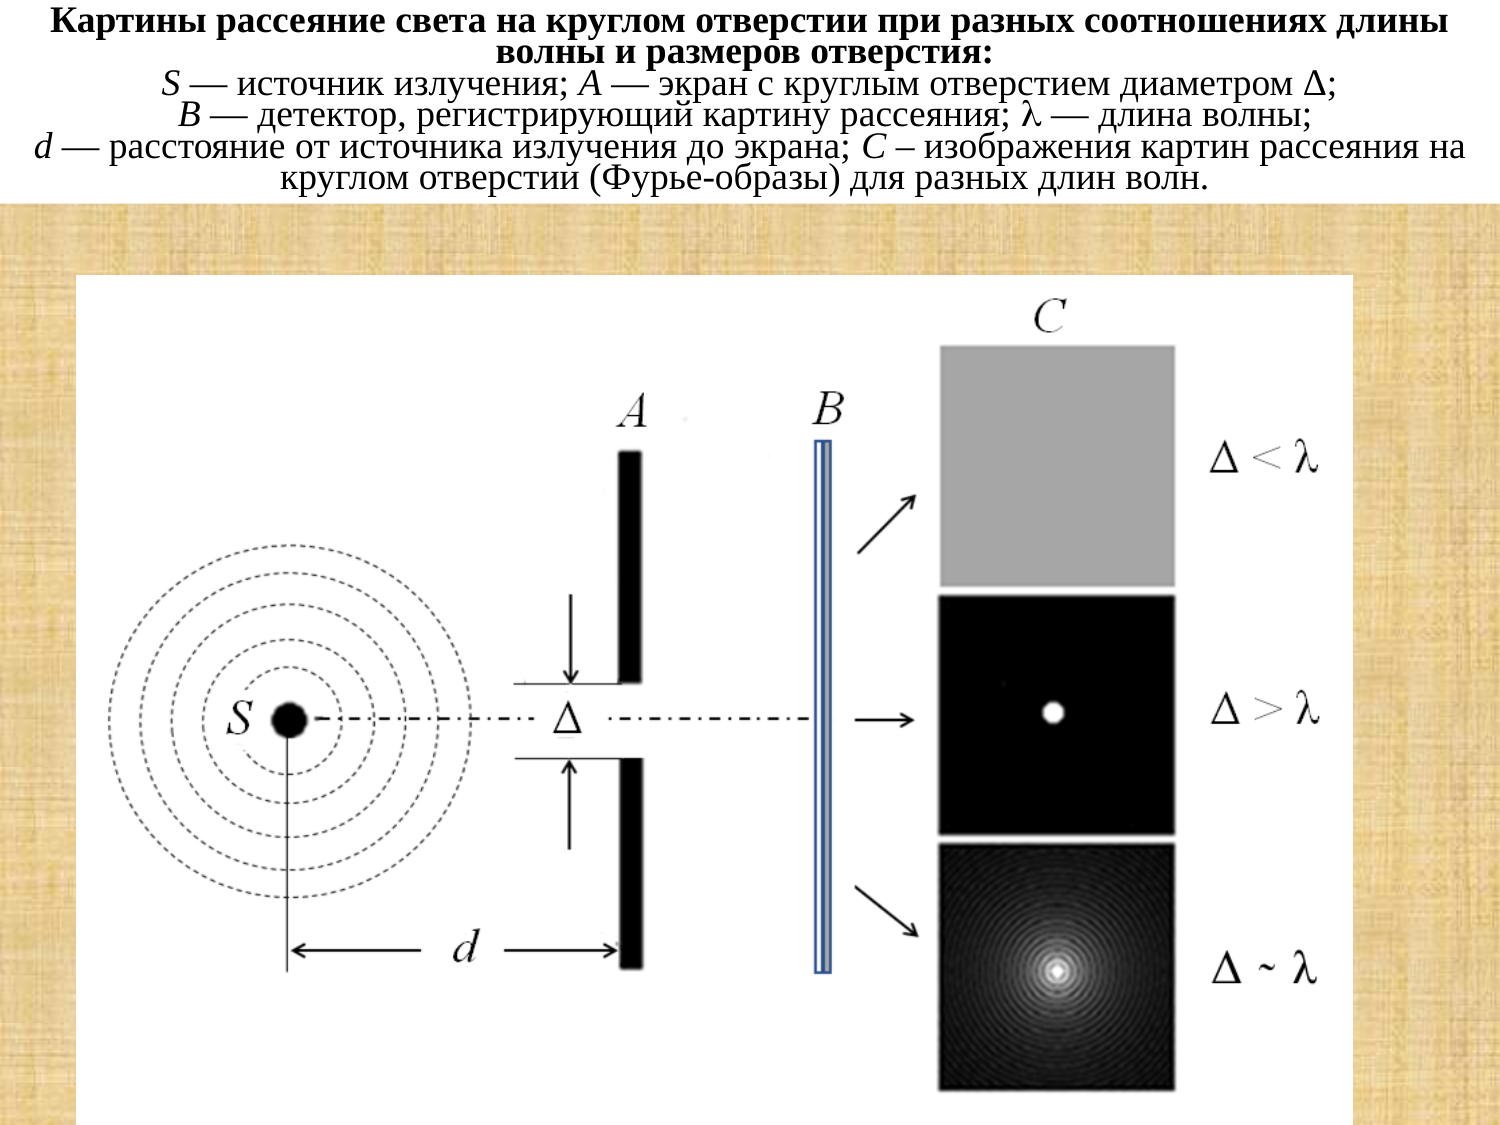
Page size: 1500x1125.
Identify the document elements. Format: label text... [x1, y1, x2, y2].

text_box Картины рассеяние света на круглом отверстии при разных соотношениях длины волны и размеров отверстия: S — источник излучения; A — экран с круглым отверстием диаметром Δ; B — детектор, регистрирующий картину рассеяния;  — длина волны; d — расстояние от источника излучения до экрана; C – изображения картин рассеяния на круглом отверстии (Фурье-образы) для разных длин волн. [0, 0, 1500, 204]
picture [0, 204, 1500, 1125]
